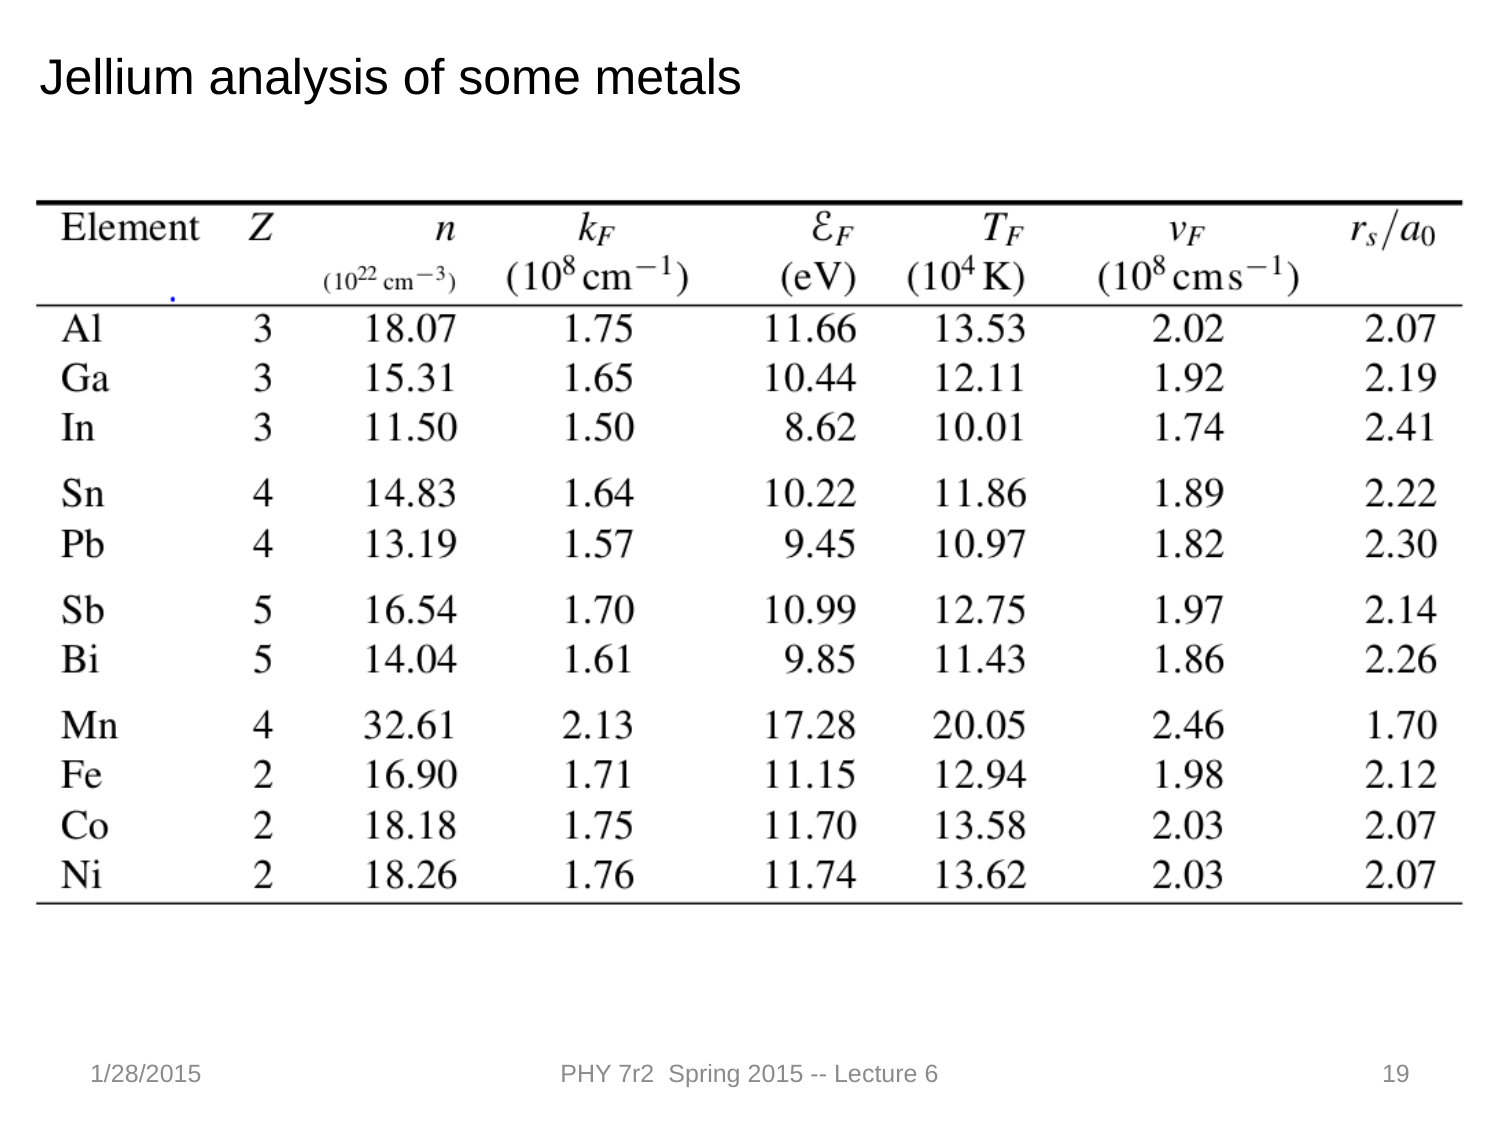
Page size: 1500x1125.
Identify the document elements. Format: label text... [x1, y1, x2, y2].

text_box Jellium analysis of some metals [24, 37, 1163, 113]
footer PHY 7r2 Spring 2015 -- Lecture 6 [512, 1042, 988, 1103]
picture [23, 162, 1476, 929]
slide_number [75, 1042, 425, 1103]
slide_number 19 [1074, 1042, 1425, 1103]
